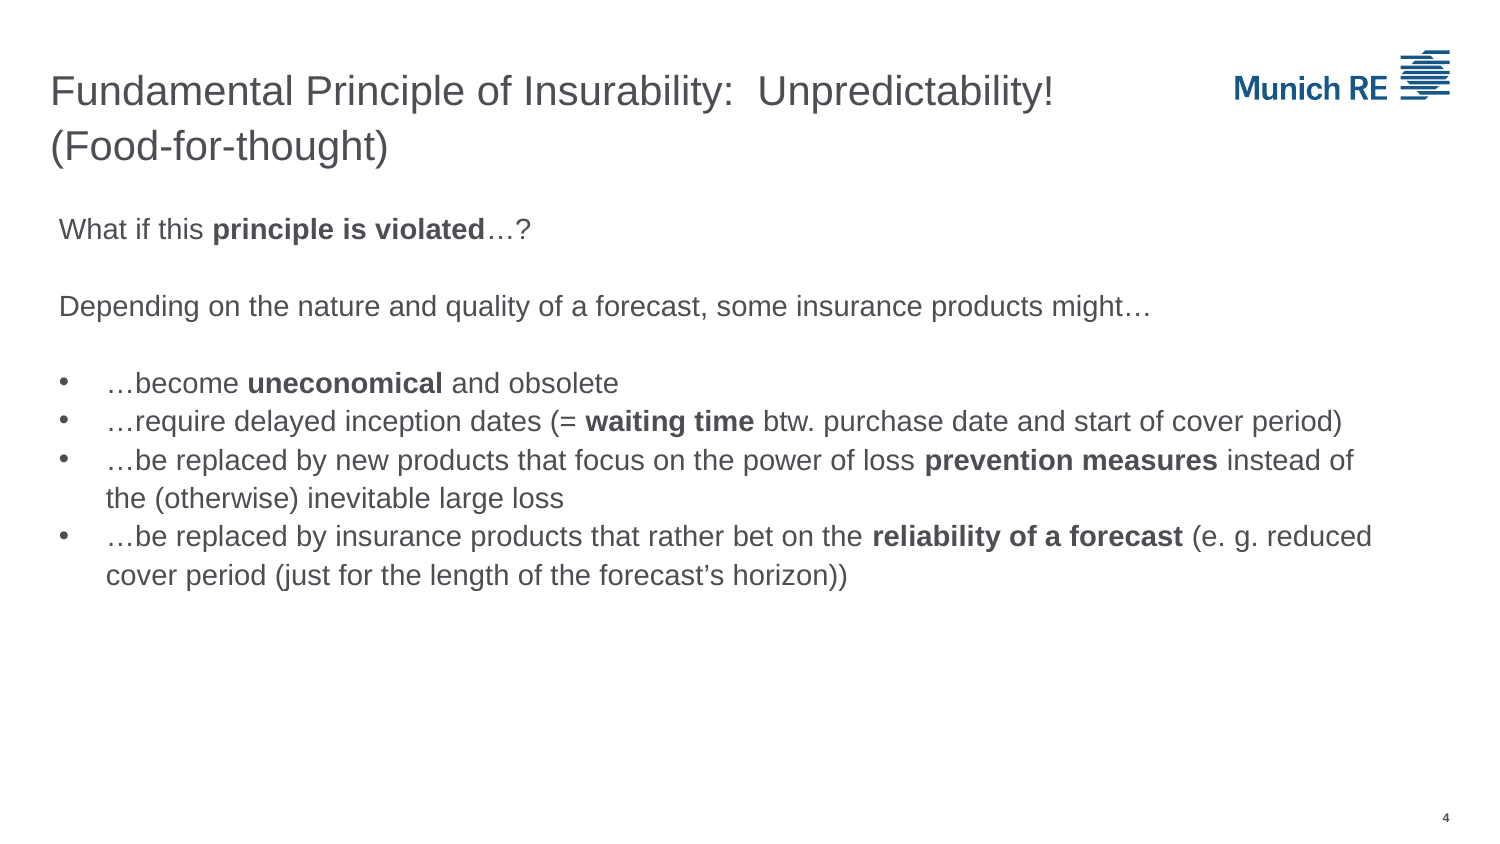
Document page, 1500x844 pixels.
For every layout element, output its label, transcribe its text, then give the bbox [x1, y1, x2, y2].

slide_number 4 [1390, 803, 1450, 833]
title Fundamental Principle of Insurability: Unpredictability! (Food-for-thought) [50, 59, 1161, 160]
text_box What if this principle is violated…? Depending on the nature and quality of a forecast, some insurance products might… …become uneconomical and obsolete …require delayed inception dates (= waiting time btw. purchase date and start of cover period) …be replaced by new products that focus on the power of loss prevention measures instead of the (otherwise) inevitable large loss …be replaced by insurance products that rather bet on the reliability of a forecast (e. g. reduced cover period (just for the length of the forecast’s horizon)) [58, 206, 1400, 592]
